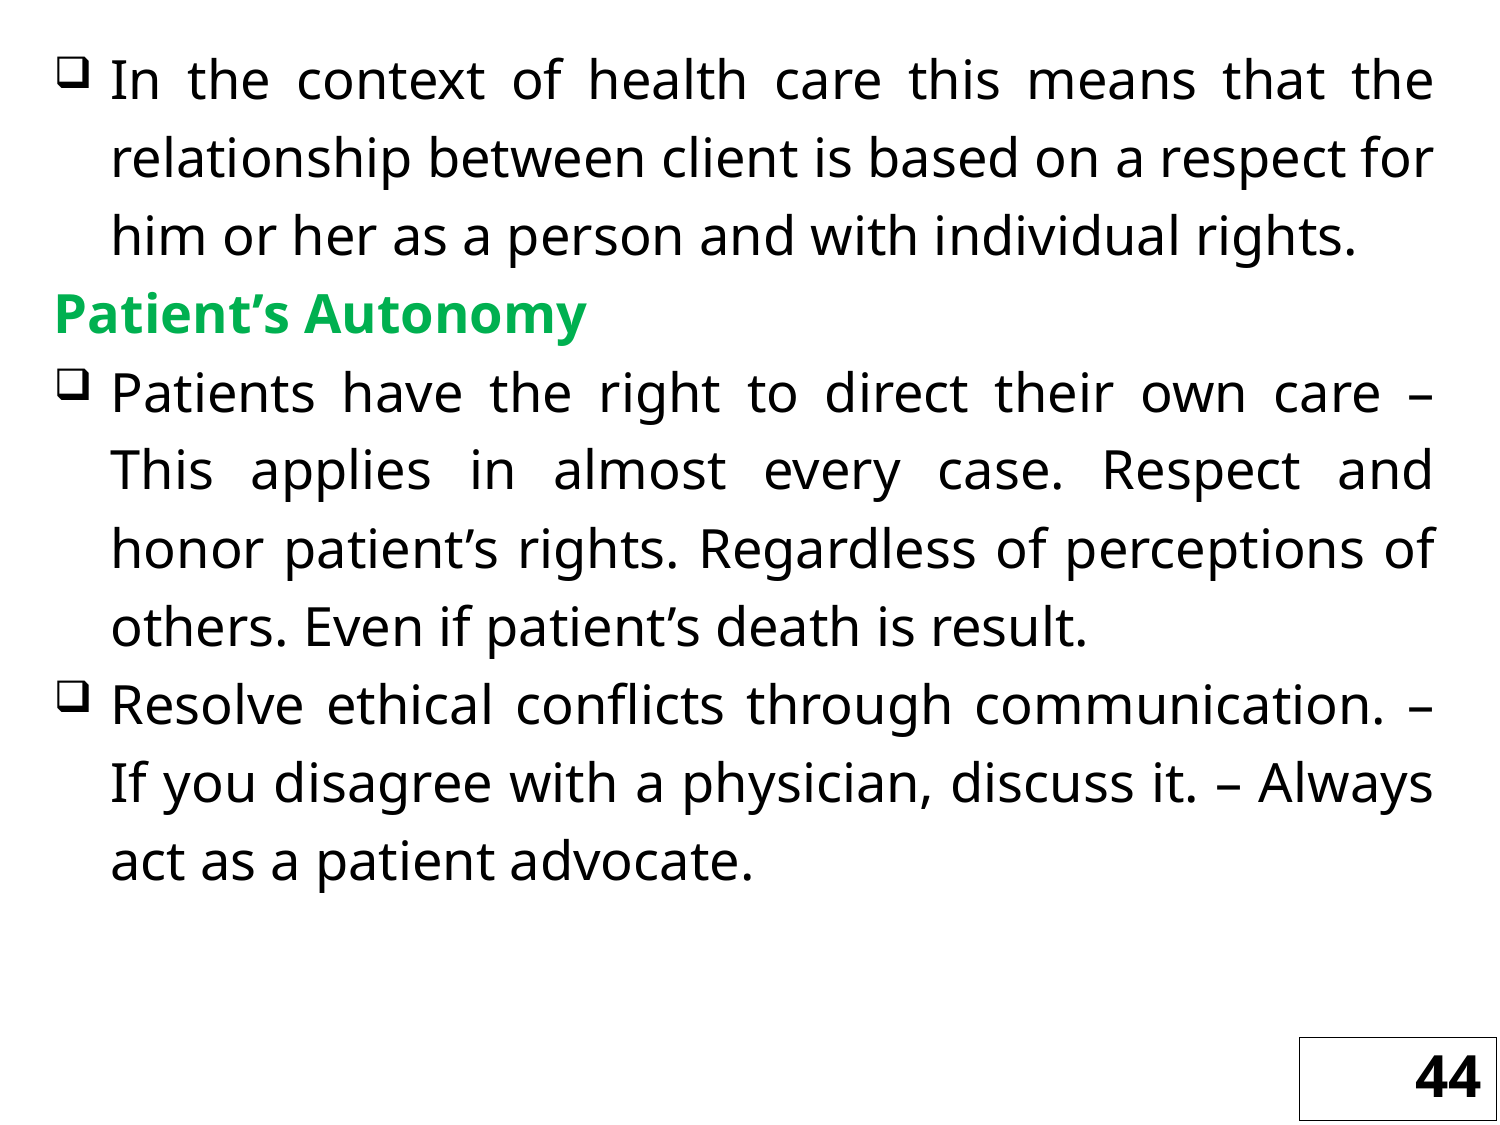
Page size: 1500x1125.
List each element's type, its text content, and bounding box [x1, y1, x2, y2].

slide_number 44 [1299, 1037, 1497, 1121]
list In the context of health care this means that the relationship between client is based on a respect for him or her as a person and with individual rights. Patient’s Autonomy Patients have the right to direct their own care – This applies in almost every case. Respect and honor patient’s rights. Regardless of perceptions of others. Even if patient’s death is result. Resolve ethical conflicts through communication. – If you disagree with a physician, discuss it. – Always act as a patient advocate. [39, 24, 1452, 1097]
